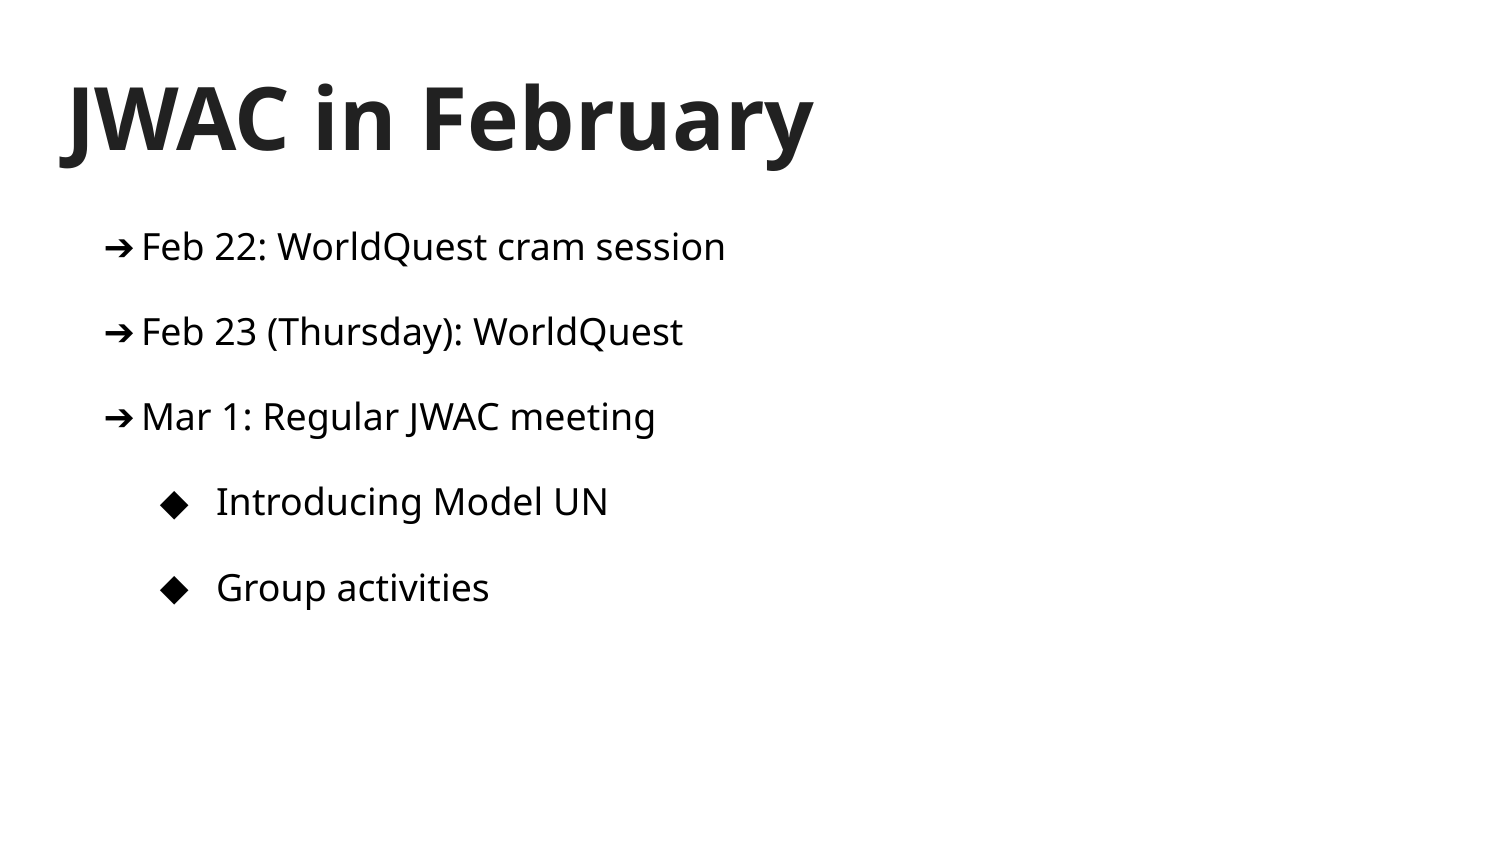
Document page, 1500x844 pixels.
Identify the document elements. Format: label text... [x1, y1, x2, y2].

title JWAC in February [51, 48, 1449, 180]
list Feb 22: WorldQuest cram session Feb 23 (Thursday): WorldQuest Mar 1: Regular JWAC meeting Introducing Model UN Group activities [51, 201, 1449, 750]
